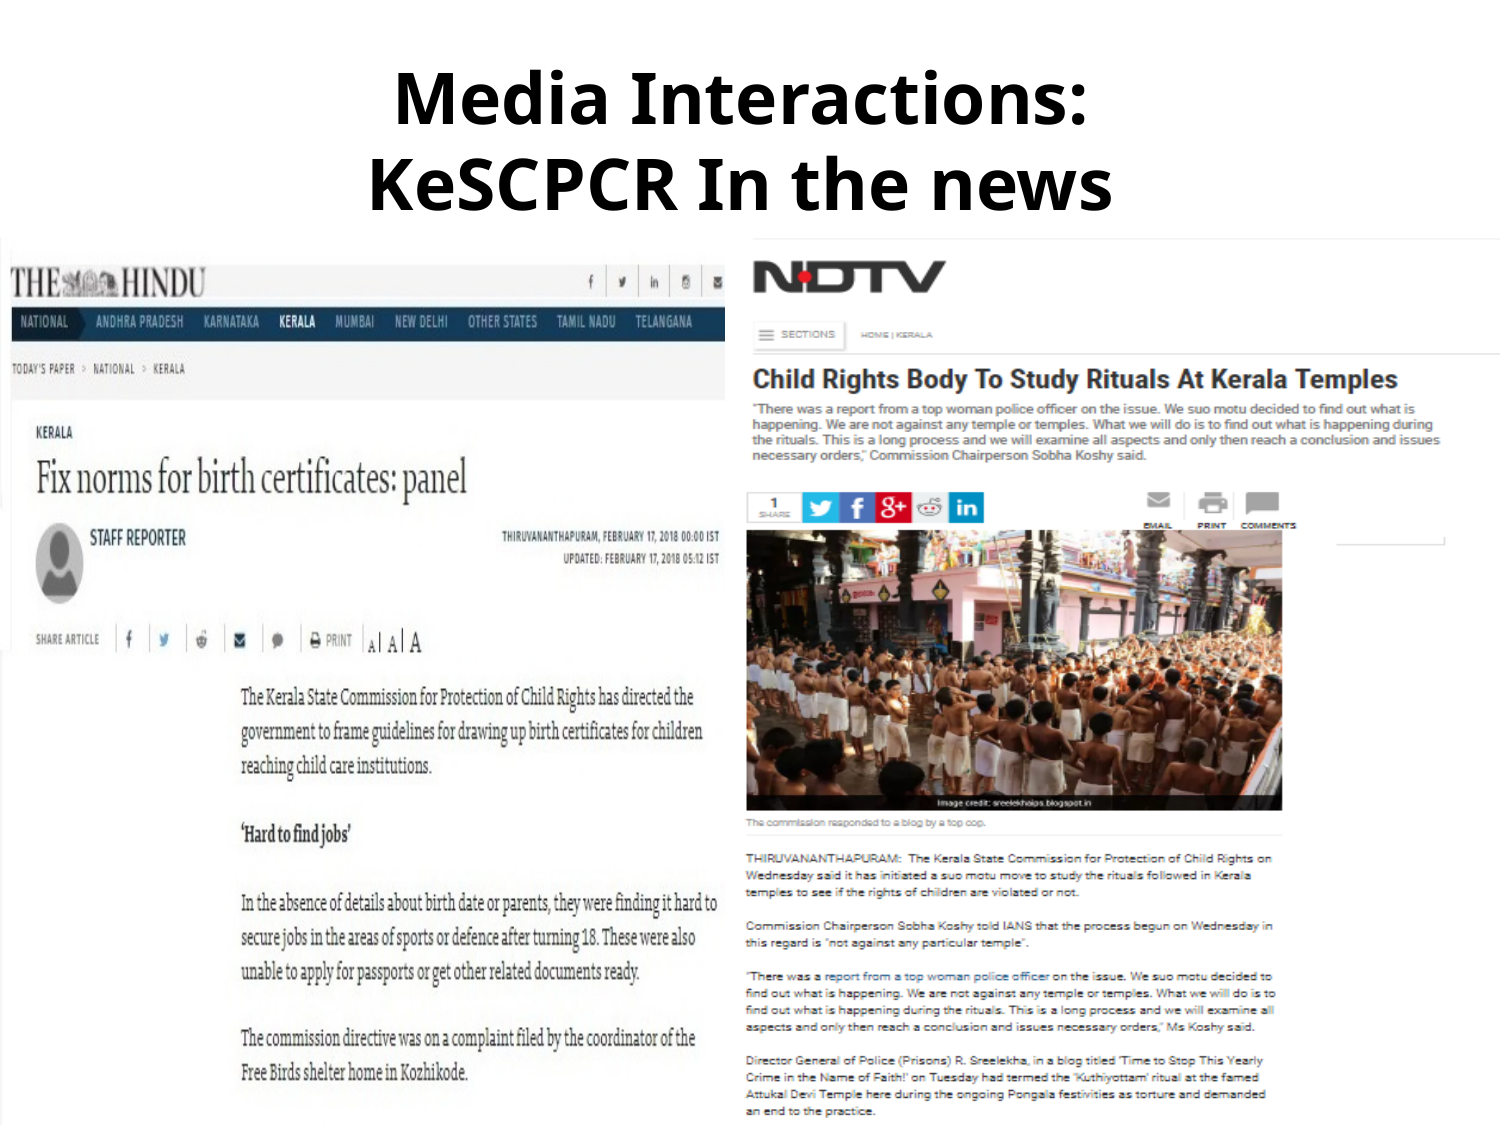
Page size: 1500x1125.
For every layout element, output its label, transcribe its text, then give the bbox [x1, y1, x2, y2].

title Media Interactions: KeSCPCR In the news [75, 45, 1425, 233]
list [737, 237, 1500, 1125]
picture [0, 237, 726, 1125]
